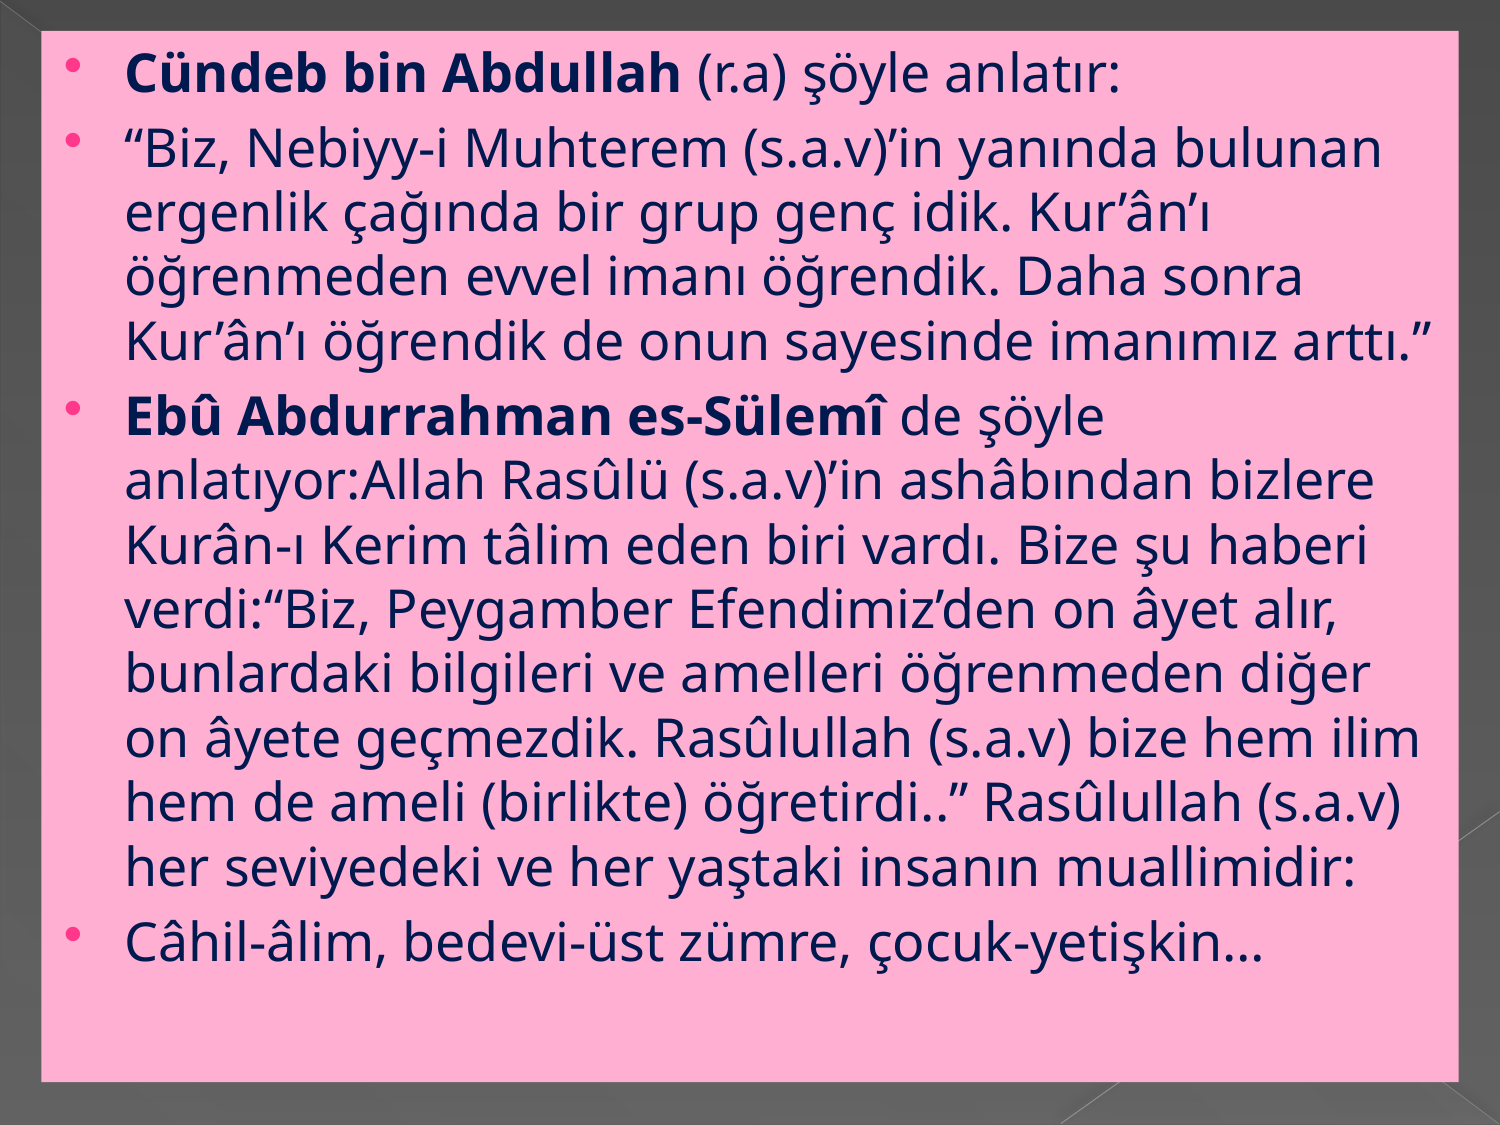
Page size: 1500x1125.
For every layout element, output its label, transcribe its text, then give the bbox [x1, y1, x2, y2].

list Cündeb bin Abdullah (r.a) şöyle anlatır: “Biz, Nebiyy-i Muhterem (s.a.v)’in yanında bulunan ergenlik çağında bir grup genç idik. Kur’ân’ı öğrenmeden evvel imanı öğrendik. Daha sonra Kur’ân’ı öğrendik de onun sayesinde imanımız arttı.” Ebû Abdurrahman es-Sülemî de şöyle anlatıyor:Allah Rasûlü (s.a.v)’in ashâbından bizlere Kurân-ı Kerim tâlim eden biri vardı. Bize şu haberi verdi:“Biz, Peygamber Efendimiz’den on âyet alır, bunlardaki bilgileri ve amelleri öğrenmeden diğer on âyete geçmezdik. Rasûlullah (s.a.v) bize hem ilim hem de ameli (birlikte) öğretirdi..” Rasûlullah (s.a.v) her seviyedeki ve her yaştaki insanın muallimidir: Câhil-âlim, bedevi-üst zümre, çocuk-yetişkin… [41, 30, 1459, 1083]
